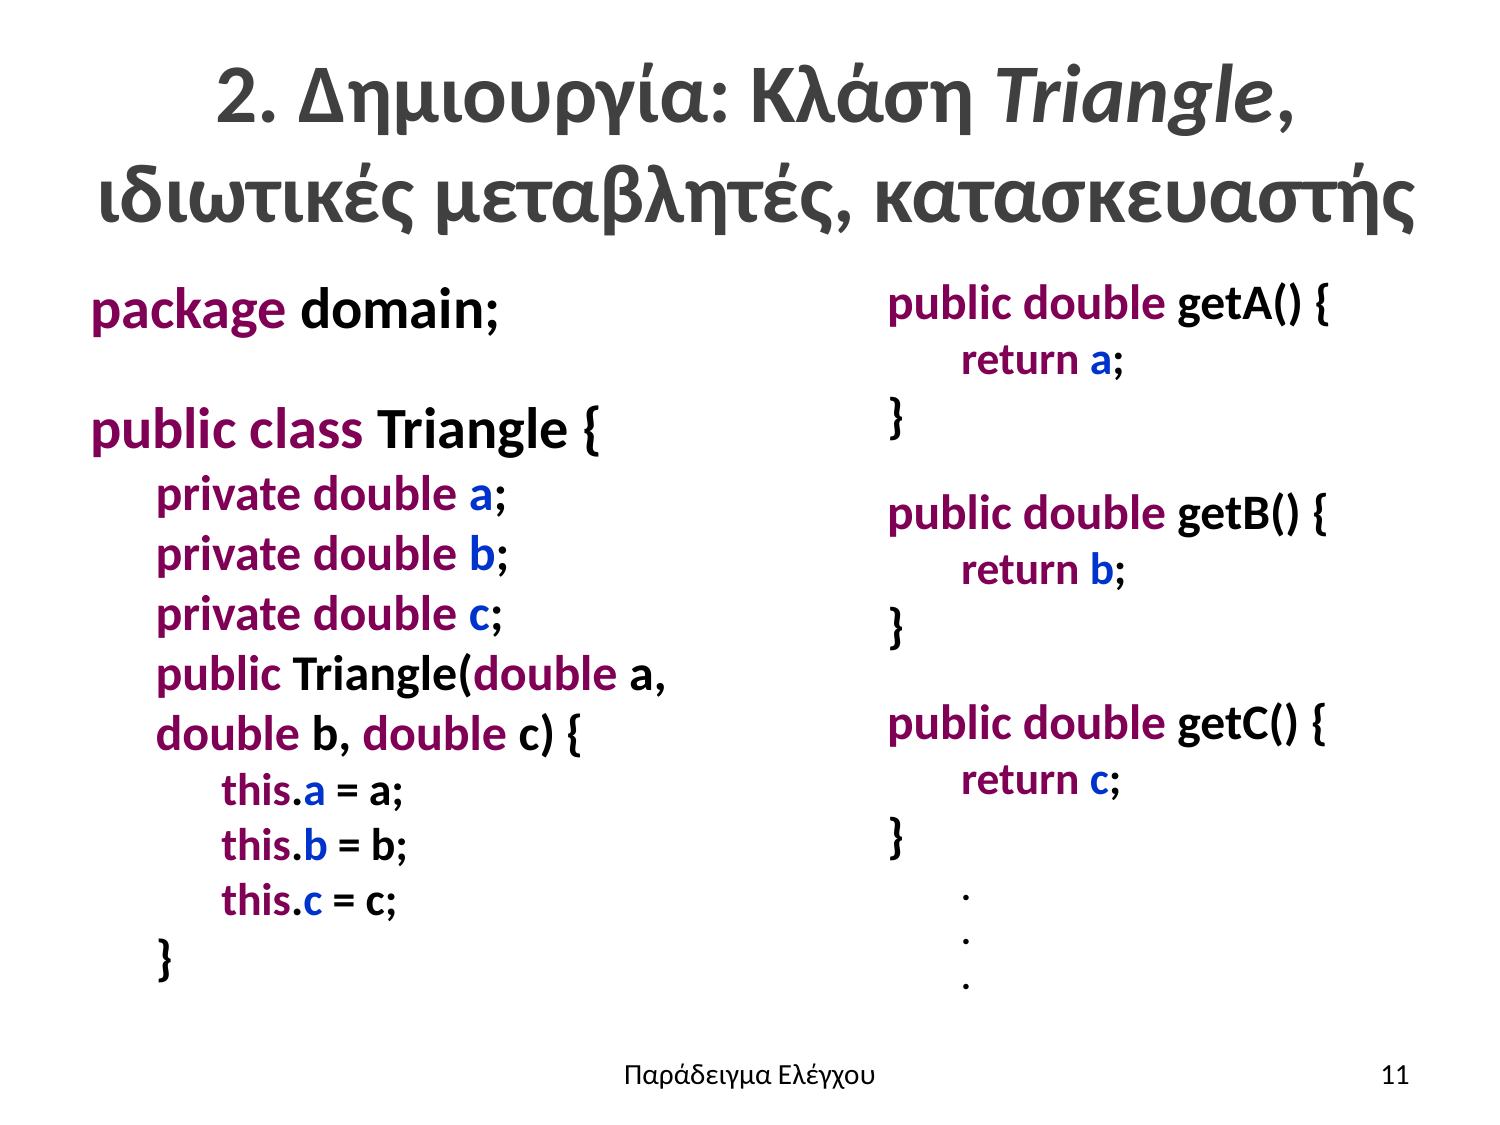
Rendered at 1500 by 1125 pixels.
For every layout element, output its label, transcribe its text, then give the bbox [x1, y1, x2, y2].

list package domain; public class Triangle { private double a; private double b; private double c; public Triangle(double a, double b, double c) { this.a = a; this.b = b; this.c = c; } [75, 262, 738, 1005]
slide_number 11 [1074, 1042, 1425, 1103]
list public double getA() { return a; } public double getB() { return b; } public double getC() { return c; } . . . [762, 262, 1438, 1005]
footer Παράδειγμα Ελέγχου [512, 1042, 988, 1103]
title 2. Δημιουργία: Κλάση Triangle, ιδιωτικές μεταβλητές, κατασκευαστής [75, 45, 1438, 233]
